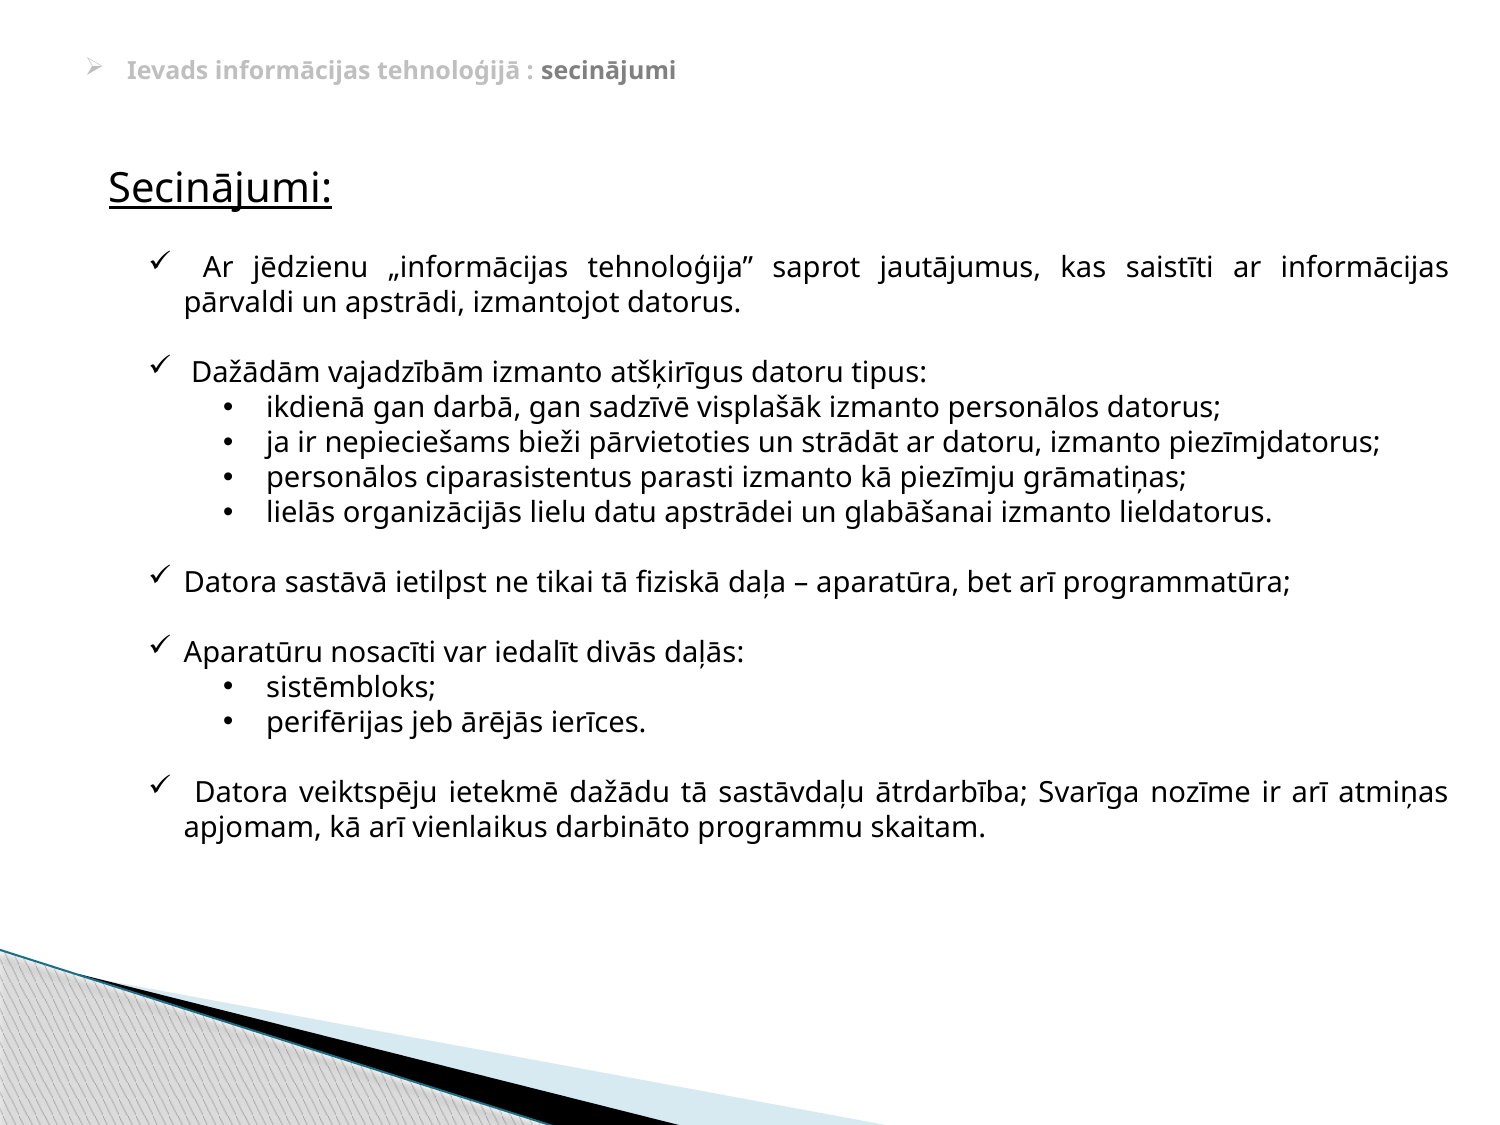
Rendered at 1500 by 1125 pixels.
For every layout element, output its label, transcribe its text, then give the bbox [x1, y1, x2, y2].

text_box Secinājumi: Ar jēdzienu „informācijas tehnoloģija” saprot jautājumus, kas saistīti ar informācijas pārvaldi un apstrādi, izmantojot datorus. Dažādām vajadzībām izmanto atšķirīgus datoru tipus: ikdienā gan darbā, gan sadzīvē visplašāk izmanto personālos datorus; ja ir nepieciešams bieži pārvietoties un strādāt ar datoru, izmanto piezīmjdatorus; personālos ciparasistentus parasti izmanto kā piezīmju grāmatiņas; lielās organizācijās lielu datu apstrādei un glabāšanai izmanto lieldatorus. Datora sastāvā ietilpst ne tikai tā fiziskā daļa – aparatūra, bet arī programmatūra; Aparatūru nosacīti var iedalīt divās daļās: sistēmbloks; perifērijas jeb ārējās ierīces. Datora veiktspēju ietekmē dažādu tā sastāvdaļu ātrdarbība; Svarīga nozīme ir arī atmiņas apjomam, kā arī vienlaikus darbināto programmu skaitam. [93, 128, 1465, 851]
title Ievads informācijas tehnoloģijā : secinājumi [70, 33, 1297, 106]
